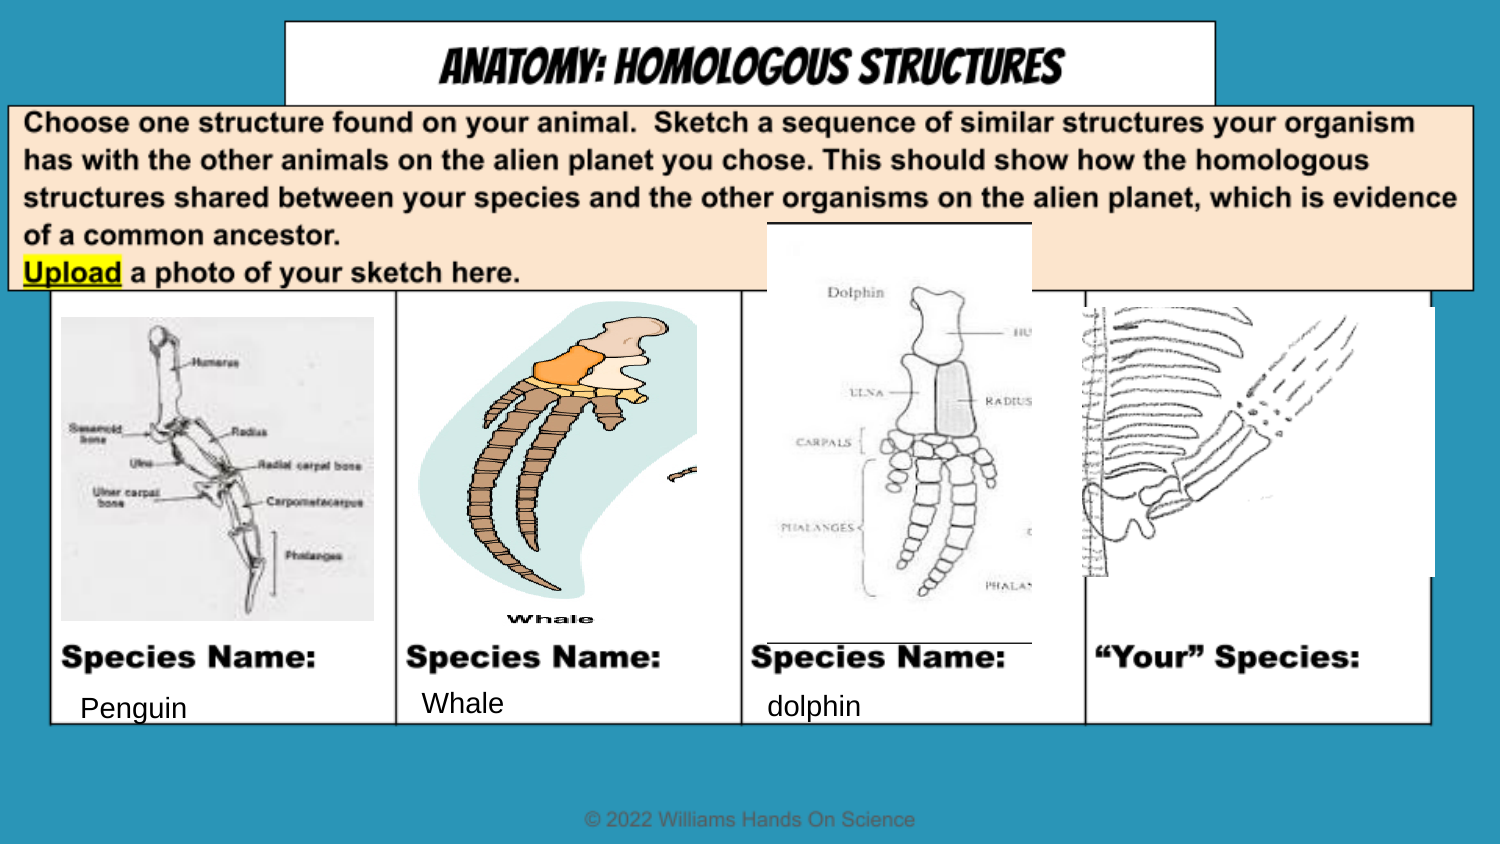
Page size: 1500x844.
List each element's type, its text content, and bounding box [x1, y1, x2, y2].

text_box Whale [406, 669, 719, 735]
text_box Penguin [65, 674, 364, 739]
text_box dolphin [752, 671, 1017, 737]
text_box [1091, 663, 1404, 729]
picture [0, 0, 1500, 844]
